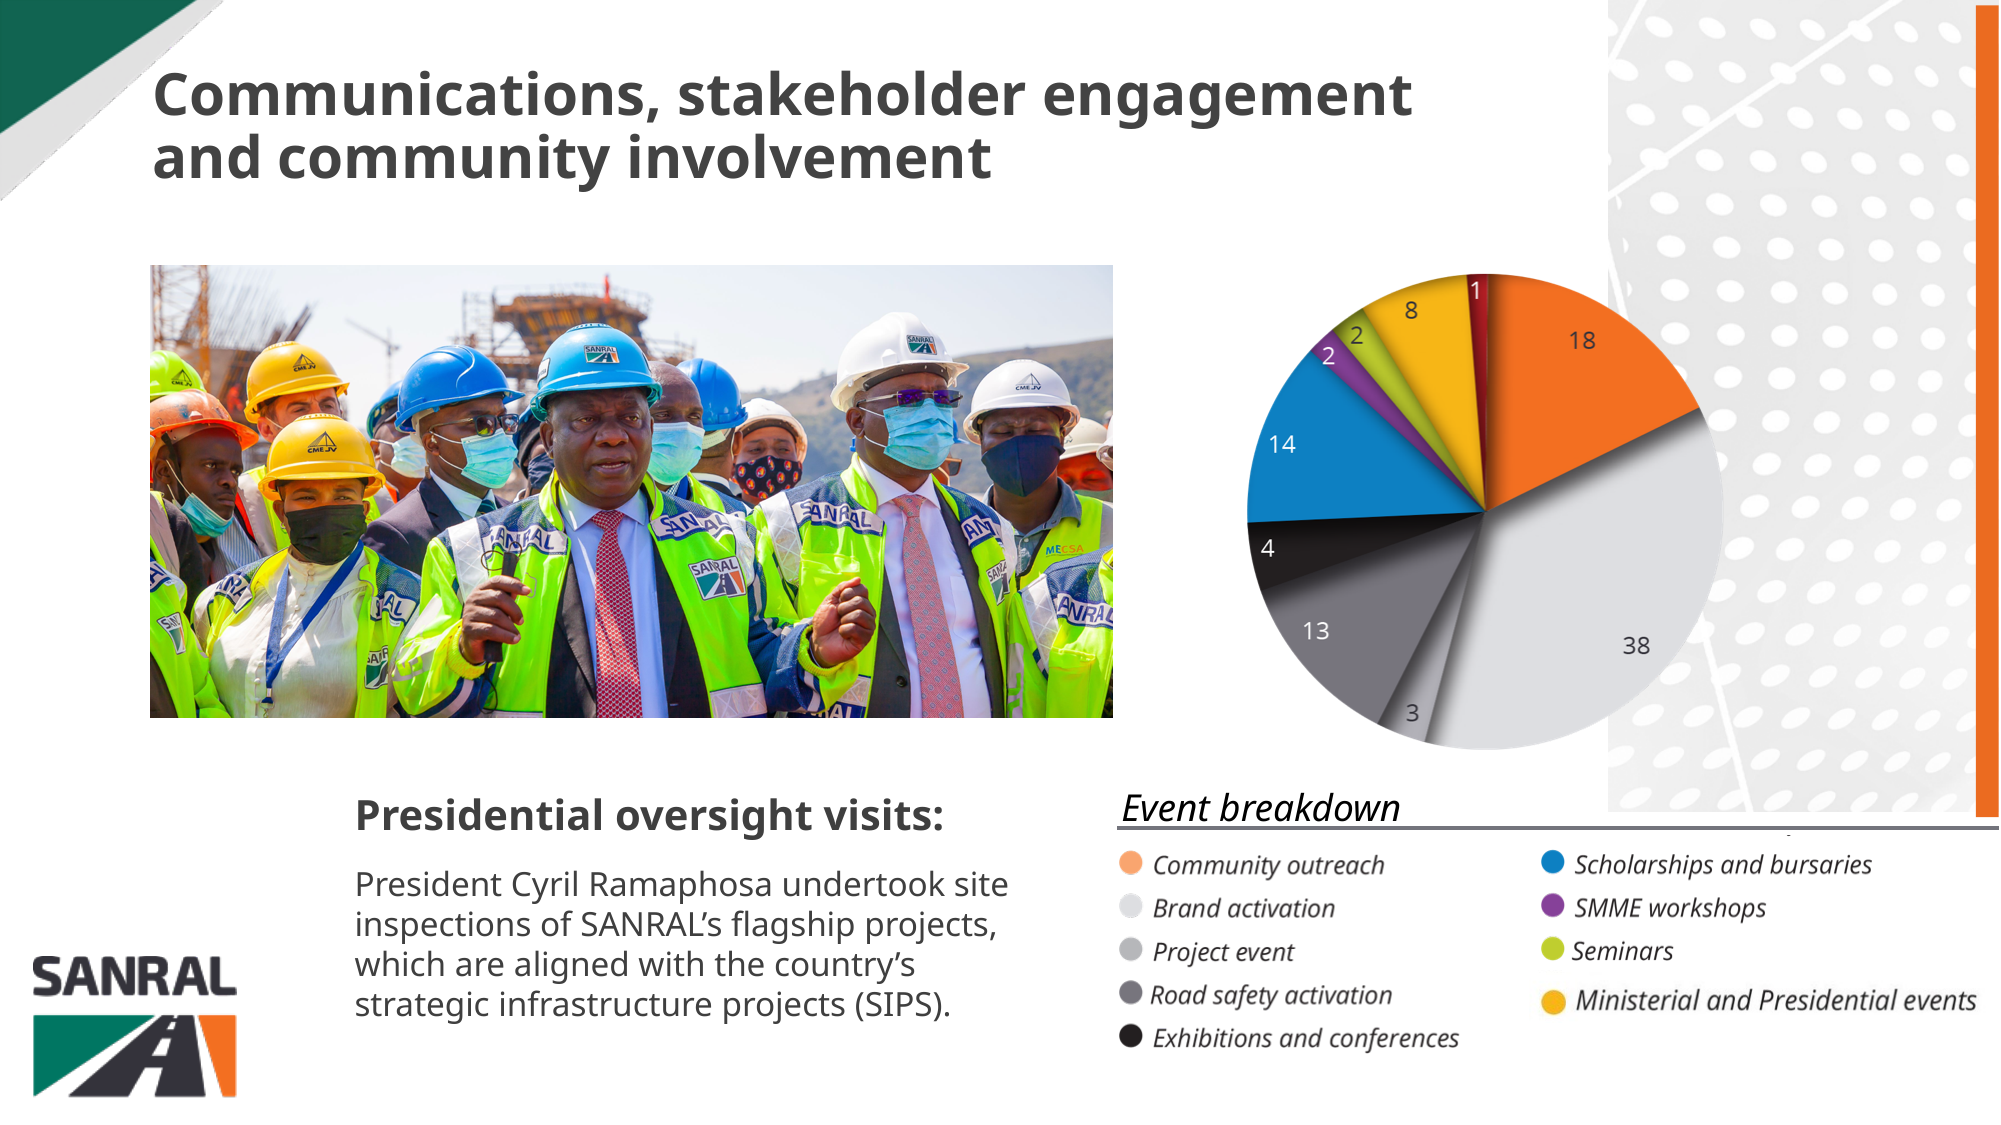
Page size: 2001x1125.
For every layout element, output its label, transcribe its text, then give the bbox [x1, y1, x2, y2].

list Event breakdown [1106, 770, 1907, 835]
picture [150, 265, 1113, 719]
title Communications, stakeholder engagement and community involvement [229, 56, 1602, 201]
picture [33, 955, 237, 1102]
text_box Presidential oversight visits: President Cyril Ramaphosa undertook site inspections of SANRAL’s flagship projects, which are aligned with the country’s strategic infrastructure projects (SIPS). [339, 773, 1037, 1039]
picture [0, 0, 225, 201]
picture [1105, 835, 2000, 1064]
picture [1216, 0, 1999, 813]
